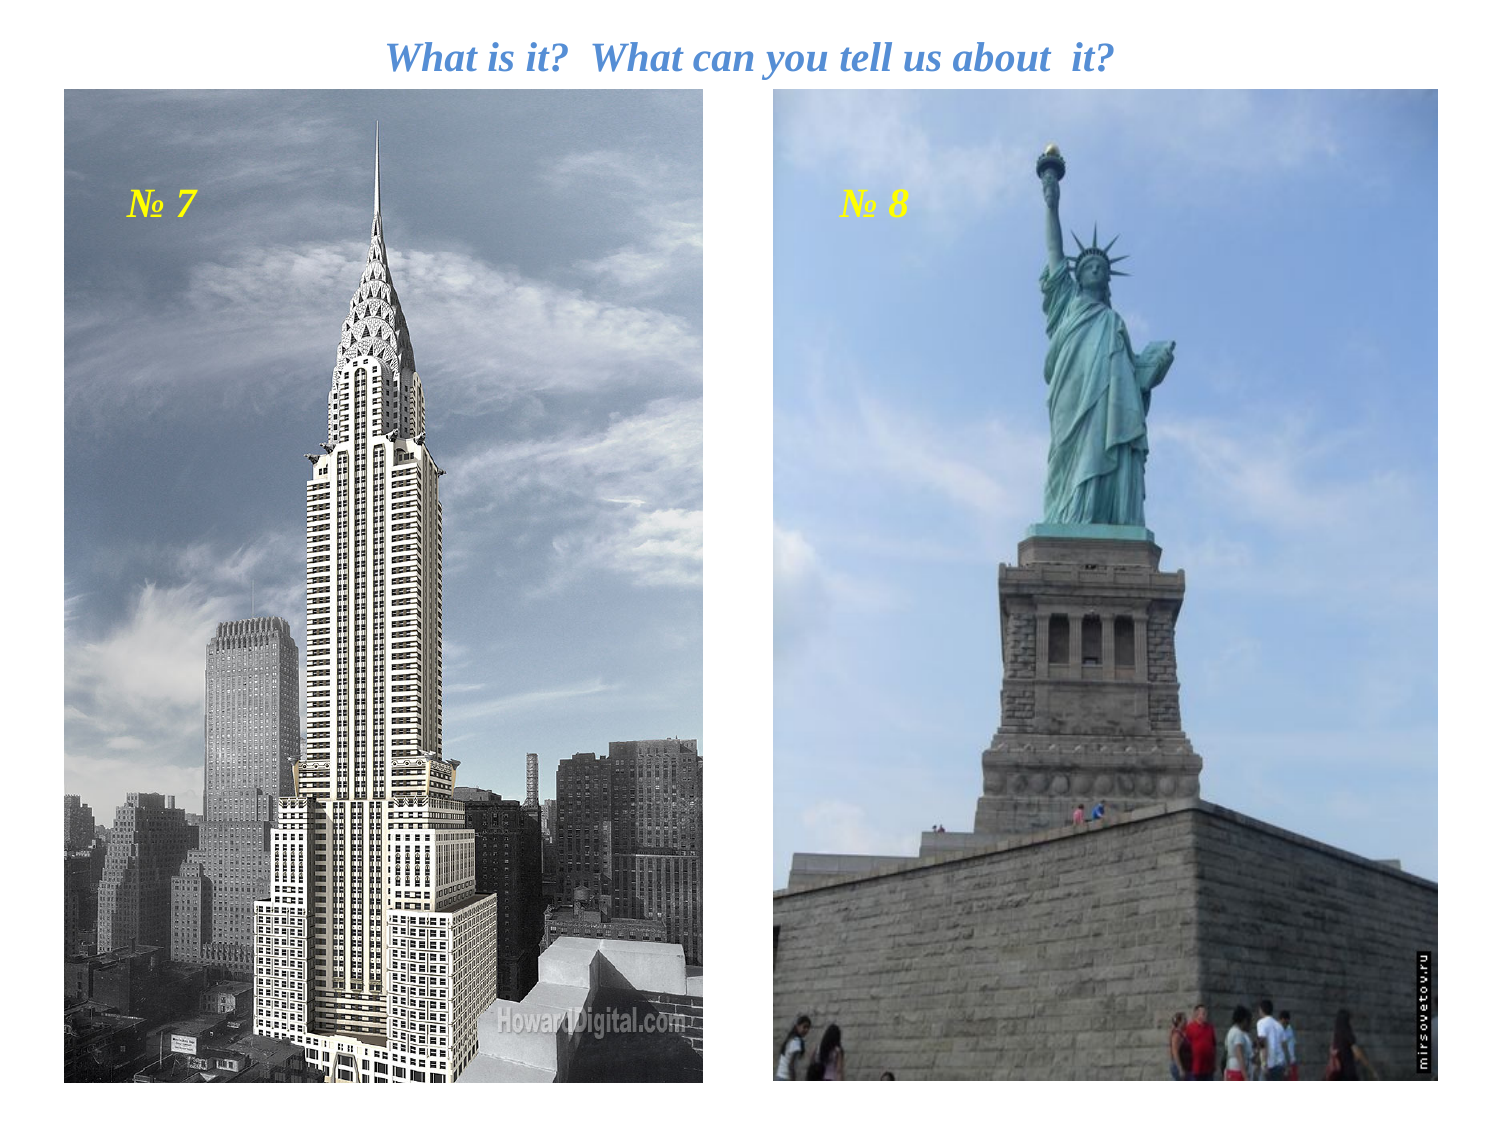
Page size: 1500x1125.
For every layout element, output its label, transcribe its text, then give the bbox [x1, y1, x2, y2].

title What is it? What can you tell us about it? [75, 19, 1425, 90]
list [64, 89, 703, 1083]
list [773, 89, 1438, 1082]
